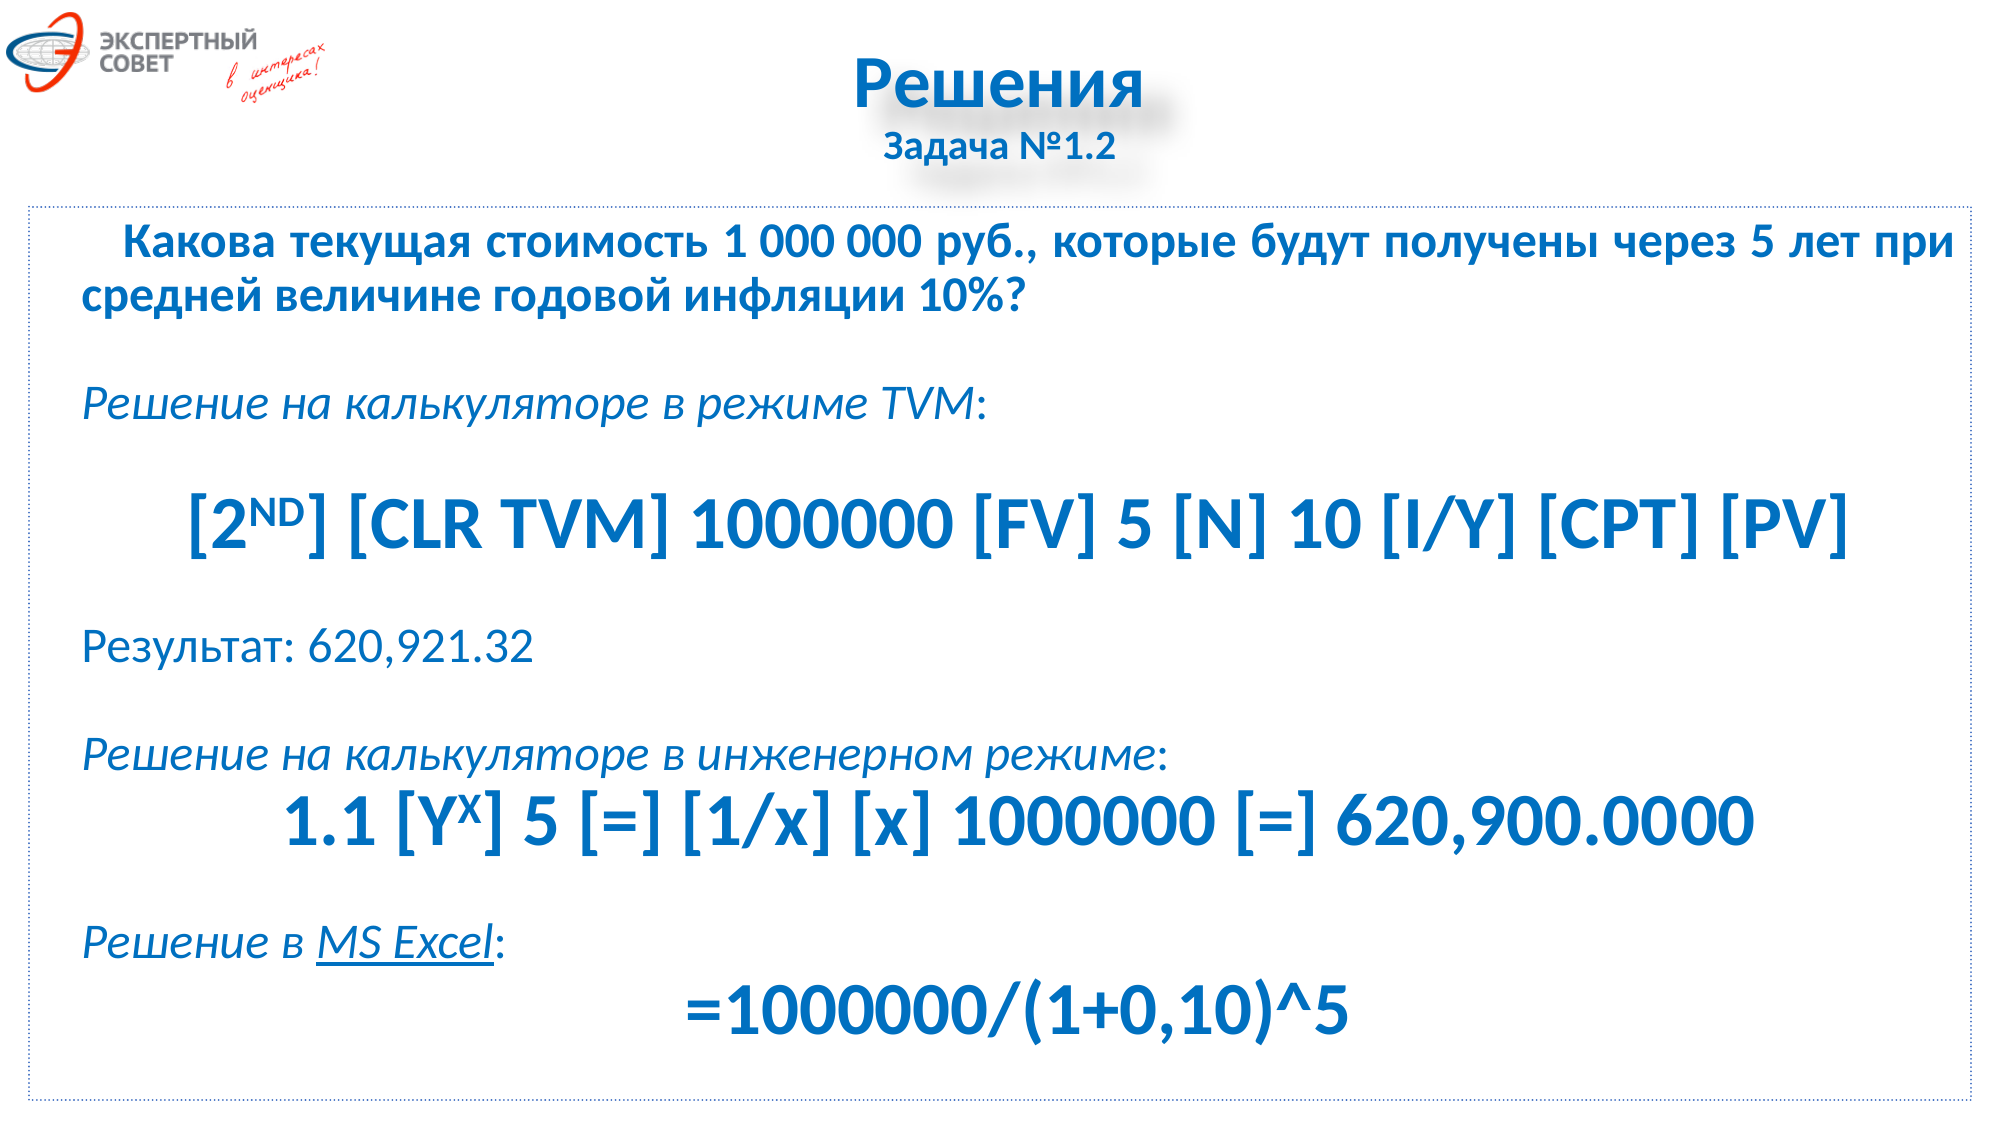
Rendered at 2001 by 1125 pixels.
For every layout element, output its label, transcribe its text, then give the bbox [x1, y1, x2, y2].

title Решения Задача №1.2 [137, 32, 1863, 179]
list Какова текущая стоимость 1 000 000 руб., которые будут получены через 5 лет при средней величине годовой инфляции 10%? Решение на калькуляторе в режиме TVM: [2ND] [CLR TVM] 1000000 [FV] 5 [N] 10 [I/Y] [CPT] [PV] Результат: 620,921.32 Решение на калькуляторе в инженерном режиме: 1.1 [YX] 5 [=] [1/x] [x] 1000000 [=] 620,900.0000 Решение в MS Excel: =1000000/(1+0,10)^5 [28, 206, 1971, 1100]
picture [4, 10, 329, 106]
